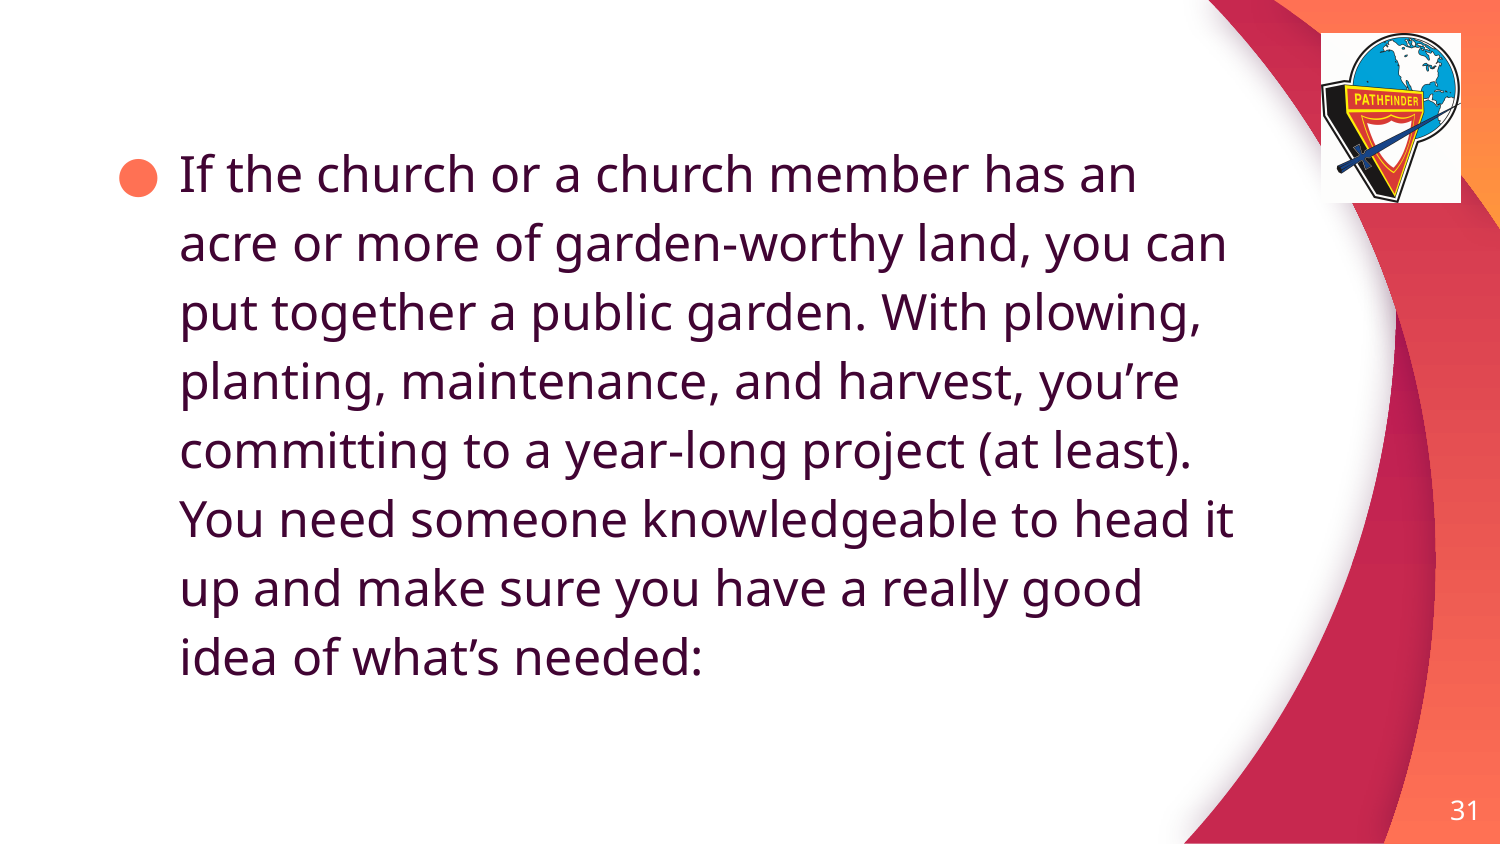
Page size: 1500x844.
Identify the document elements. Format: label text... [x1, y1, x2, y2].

slide_number 31 [1391, 779, 1482, 844]
picture [1321, 33, 1462, 203]
list If the church or a church member has an acre or more of garden-worthy land, you can put together a public garden. With plowing, planting, maintenance, and harvest, you’re committing to a year-long project (at least). You need someone knowledgeable to head it up and make sure you have a really good idea of what’s needed: [104, 133, 1247, 609]
